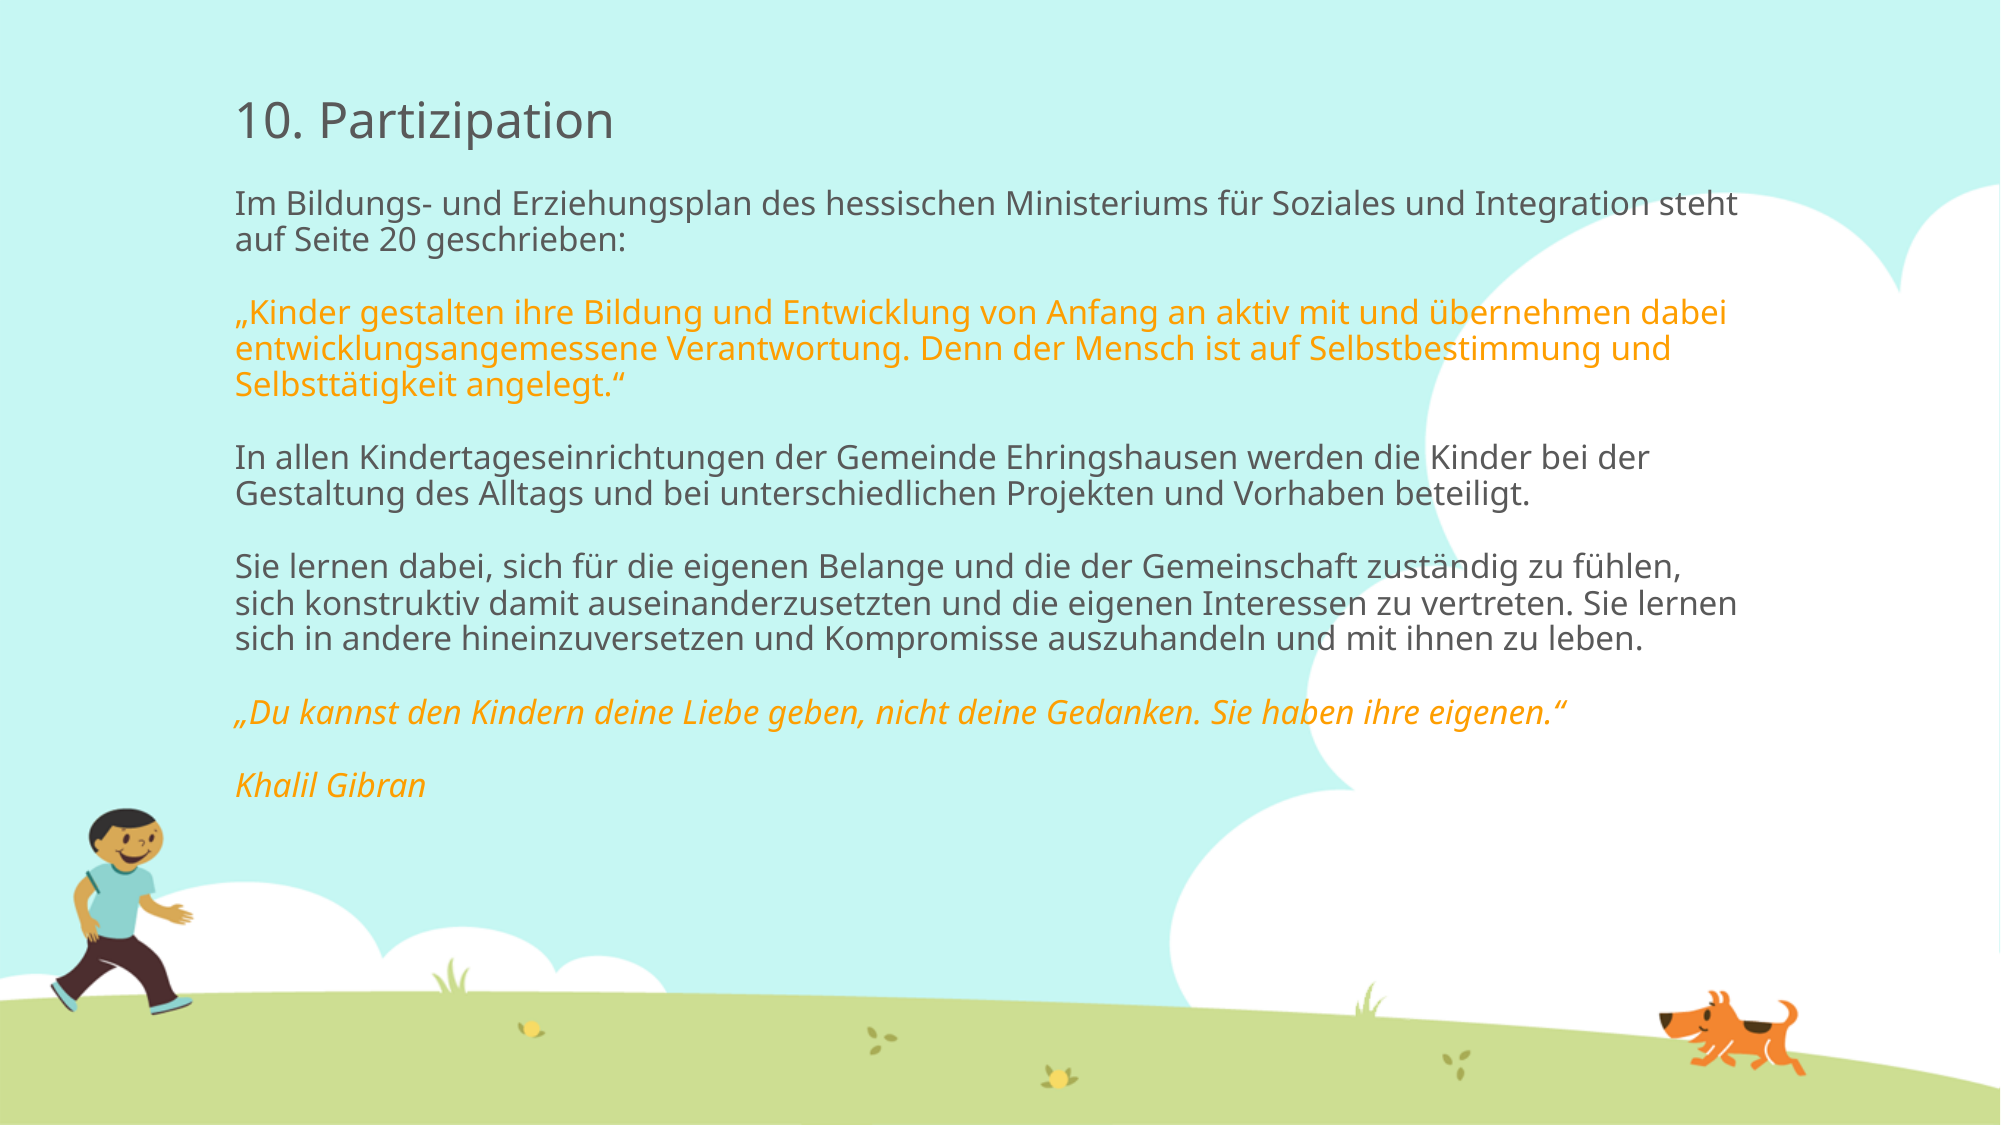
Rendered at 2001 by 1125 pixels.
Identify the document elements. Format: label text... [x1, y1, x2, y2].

list 10. Partizipation Im Bildungs- und Erziehungsplan des hessischen Ministeriums für Soziales und Integration steht auf Seite 20 geschrieben: „Kinder gestalten ihre Bildung und Entwicklung von Anfang an aktiv mit und übernehmen dabei entwicklungsangemessene Verantwortung. Denn der Mensch ist auf Selbstbestimmung und Selbsttätigkeit angelegt.“ In allen Kindertageseinrichtungen der Gemeinde Ehringshausen werden die Kinder bei der Gestaltung des Alltags und bei unterschiedlichen Projekten und Vorhaben beteiligt. Sie lernen dabei, sich für die eigenen Belange und die der Gemeinschaft zuständig zu fühlen, sich konstruktiv damit auseinanderzusetzten und die eigenen Interessen zu vertreten. Sie lernen sich in andere hineinzuversetzen und Kompromisse auszuhandeln und mit ihnen zu leben. „Du kannst den Kindern deine Liebe geben, nicht deine Gedanken. Sie haben ihre eigenen.“ Khalil Gibran [212, 87, 1760, 875]
picture [0, 0, 2001, 1125]
